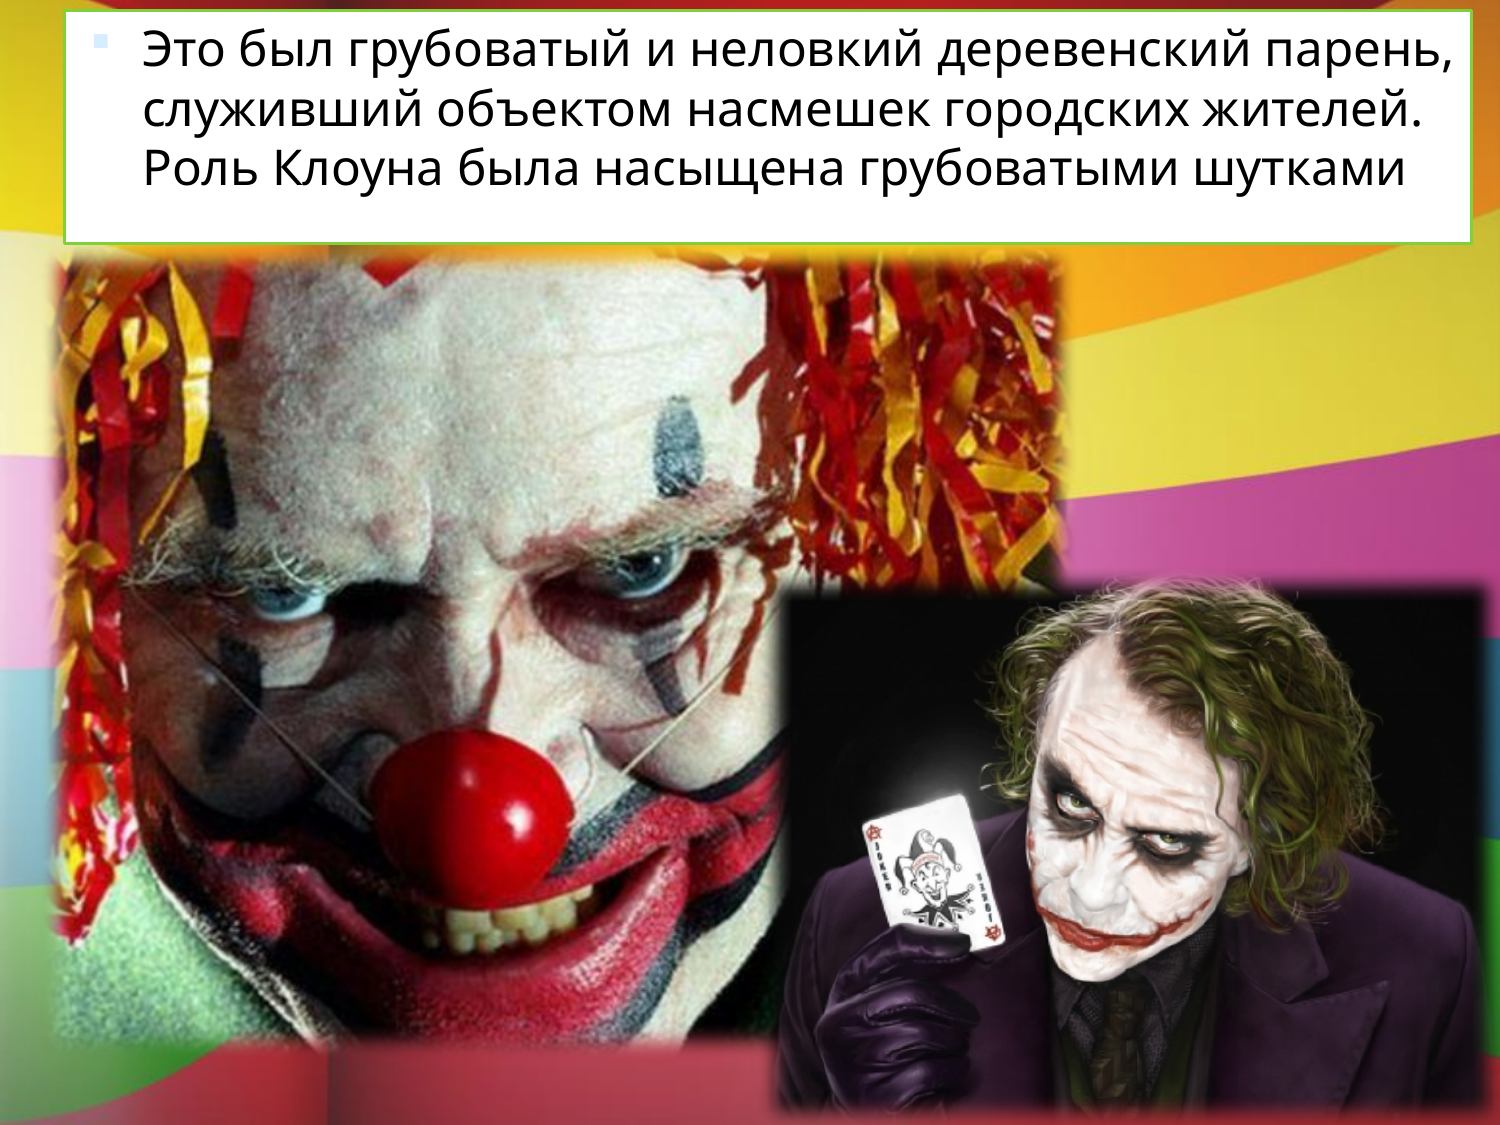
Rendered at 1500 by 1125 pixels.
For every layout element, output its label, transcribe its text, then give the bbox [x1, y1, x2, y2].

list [40, 243, 1078, 1060]
list Это был грубоватый и неловкий деревенский парень, служивший объектом насмешек городских жителей. Роль Клоуна была насыщена грубоватыми шутками [63, 9, 1473, 245]
picture [756, 566, 1500, 1125]
